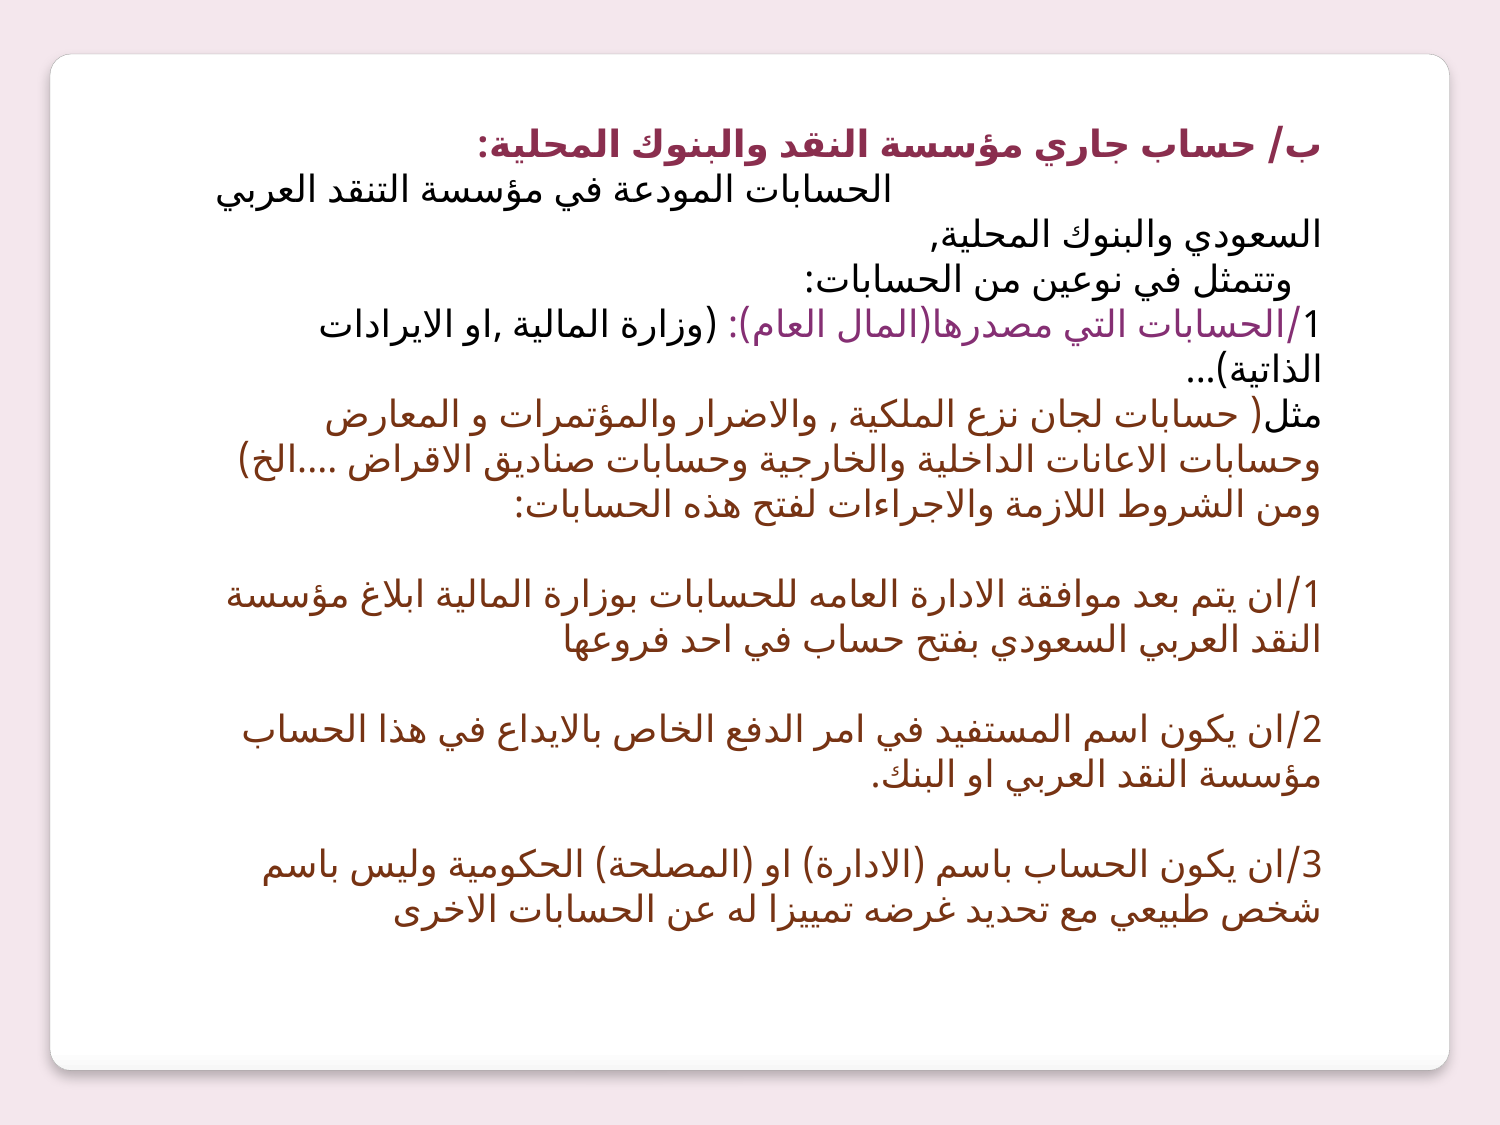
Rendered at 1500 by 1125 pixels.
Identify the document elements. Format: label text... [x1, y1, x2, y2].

text_box ب/ حساب جاري مؤسسة النقد والبنوك المحلية: الحسابات المودعة في مؤسسة التنقد العربي السعودي والبنوك المحلية, وتتمثل في نوعين من الحسابات: 1/الحسابات التي مصدرها(المال العام): (وزارة المالية ,او الايرادات الذاتية)... مثل( حسابات لجان نزع الملكية , والاضرار والمؤتمرات و المعارض وحسابات الاعانات الداخلية والخارجية وحسابات صناديق الاقراض ....الخ) ومن الشروط اللازمة والاجراءات لفتح هذه الحسابات: 1/ان يتم بعد موافقة الادارة العامه للحسابات بوزارة المالية ابلاغ مؤسسة النقد العربي السعودي بفتح حساب في احد فروعها 2/ان يكون اسم المستفيد في امر الدفع الخاص بالايداع في هذا الحساب مؤسسة النقد العربي او البنك. 3/ان يكون الحساب باسم (الادارة) او (المصلحة) الحكومية وليس باسم شخص طبيعي مع تحديد غرضه تمييزا له عن الحسابات الاخرى [199, 112, 1338, 1028]
